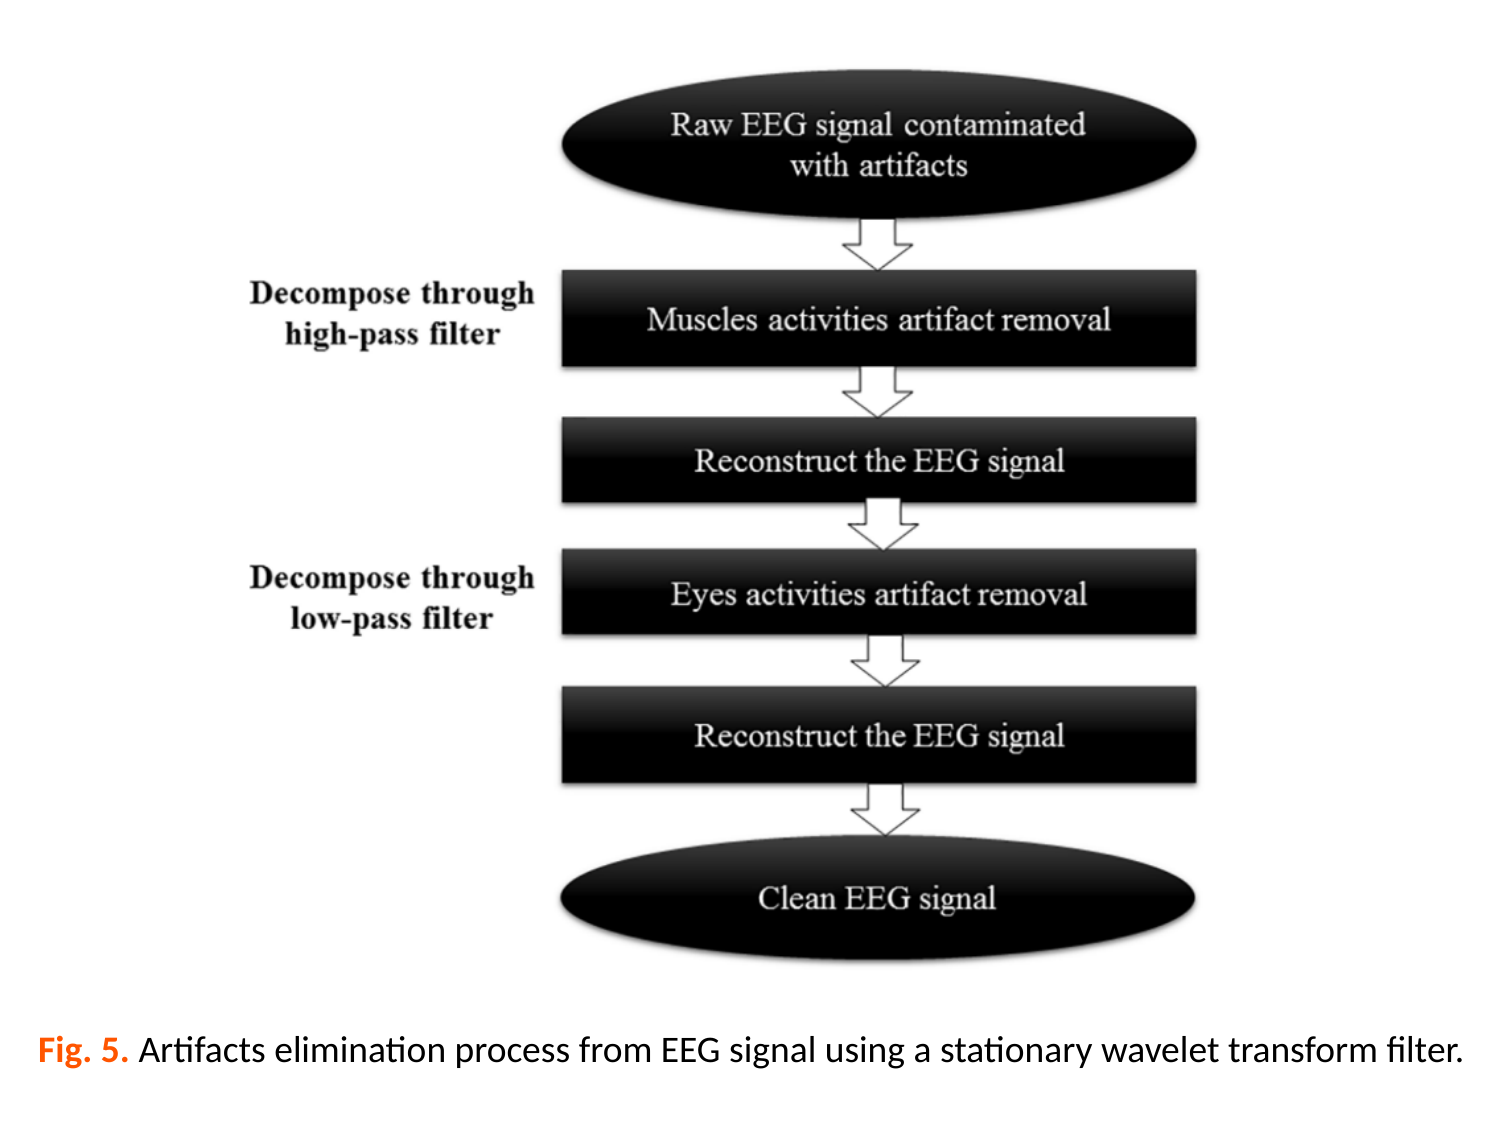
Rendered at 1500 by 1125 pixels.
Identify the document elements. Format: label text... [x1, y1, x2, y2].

picture [222, 34, 1263, 997]
text_box Fig. 5. Artifacts elimination process from EEG signal using a stationary wavelet transform filter. [23, 1017, 1489, 1078]
